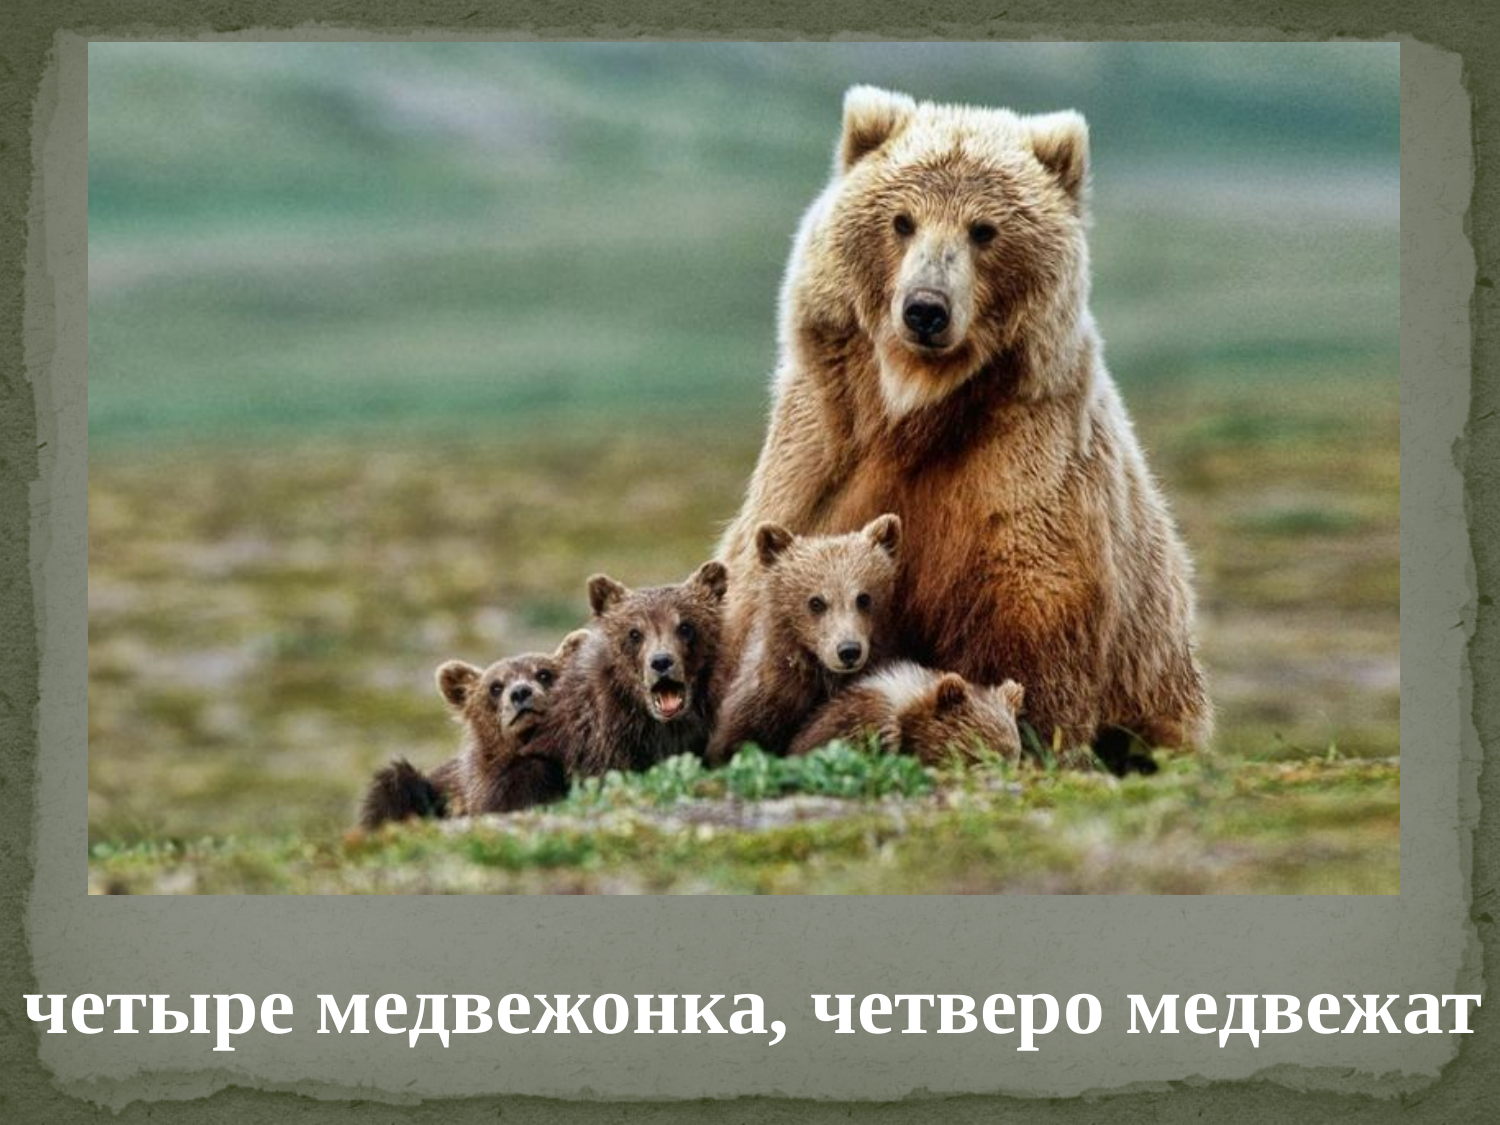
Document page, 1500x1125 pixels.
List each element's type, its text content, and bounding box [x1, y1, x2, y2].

text_box четыре медвежонка, четверо медвежат [7, 942, 1499, 1058]
picture [88, 42, 1400, 895]
